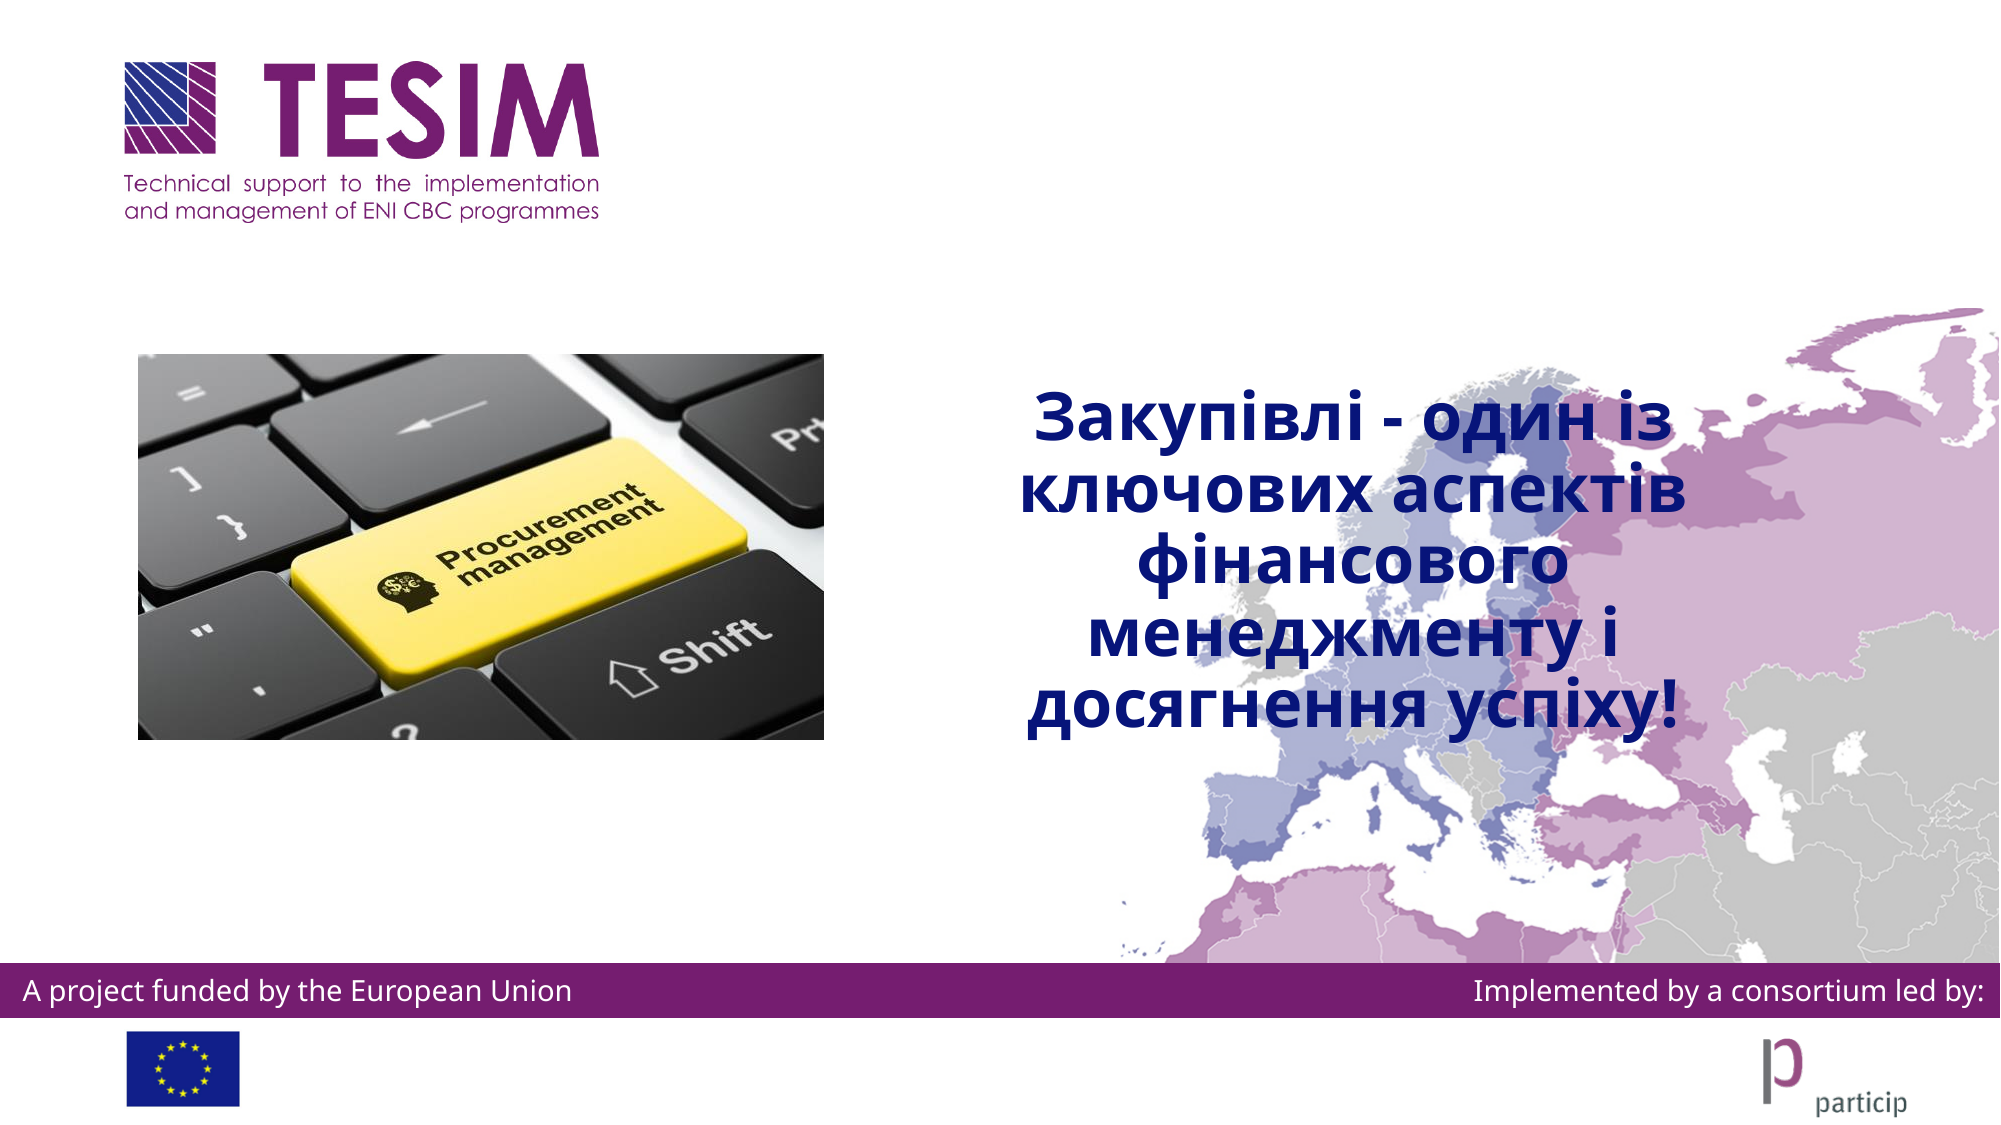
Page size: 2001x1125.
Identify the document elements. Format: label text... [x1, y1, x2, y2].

picture [138, 354, 824, 740]
picture [124, 1029, 242, 1109]
picture [124, 61, 599, 223]
title Закупівлі - один із ключових аспектів фінансового менеджменту і досягнення успіху! [873, 354, 1834, 771]
picture [1763, 1038, 1907, 1118]
